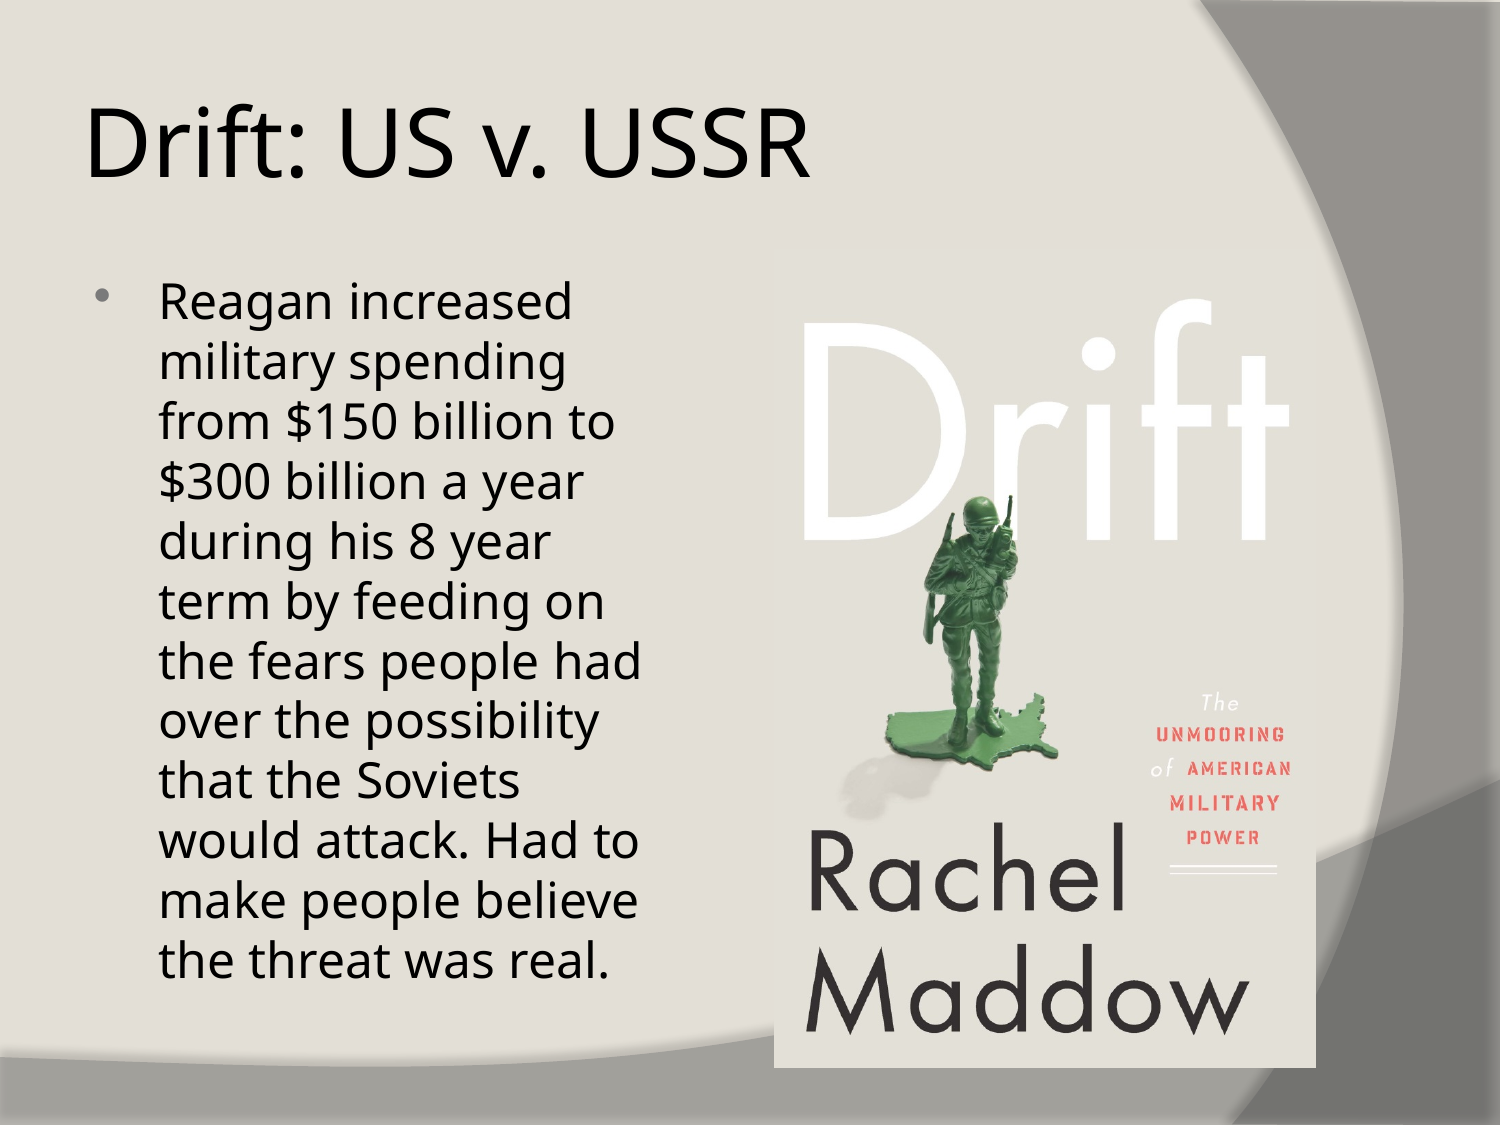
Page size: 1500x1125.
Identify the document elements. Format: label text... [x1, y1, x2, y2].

list Reagan increased military spending from $150 billion to $300 billion a year during his 8 year term by feeding on the fears people had over the possibility that the Soviets would attack. Had to make people believe the threat was real. [75, 262, 675, 1005]
title Drift: US v. USSR [75, 45, 1300, 233]
picture [774, 249, 1316, 1068]
